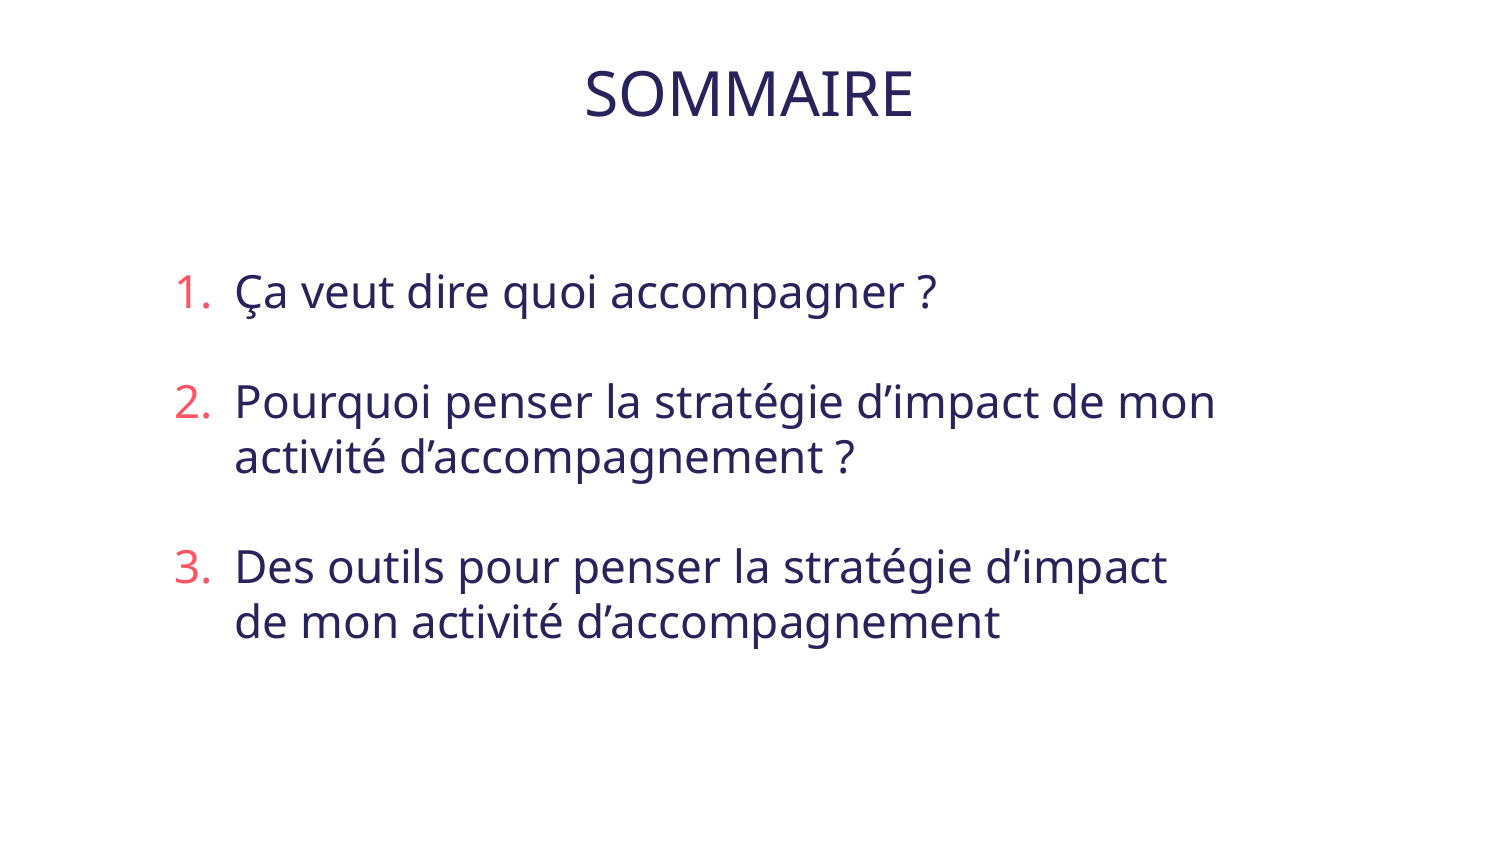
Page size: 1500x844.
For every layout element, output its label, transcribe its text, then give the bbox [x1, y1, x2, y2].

text_box SOMMAIRE [0, 46, 1500, 142]
text_box Ça veut dire quoi accompagner ? Pourquoi penser la stratégie d’impact de mon activité d’accompagnement ? Des outils pour penser la stratégie d’impact de mon activité d’accompagnement [144, 247, 1381, 663]
